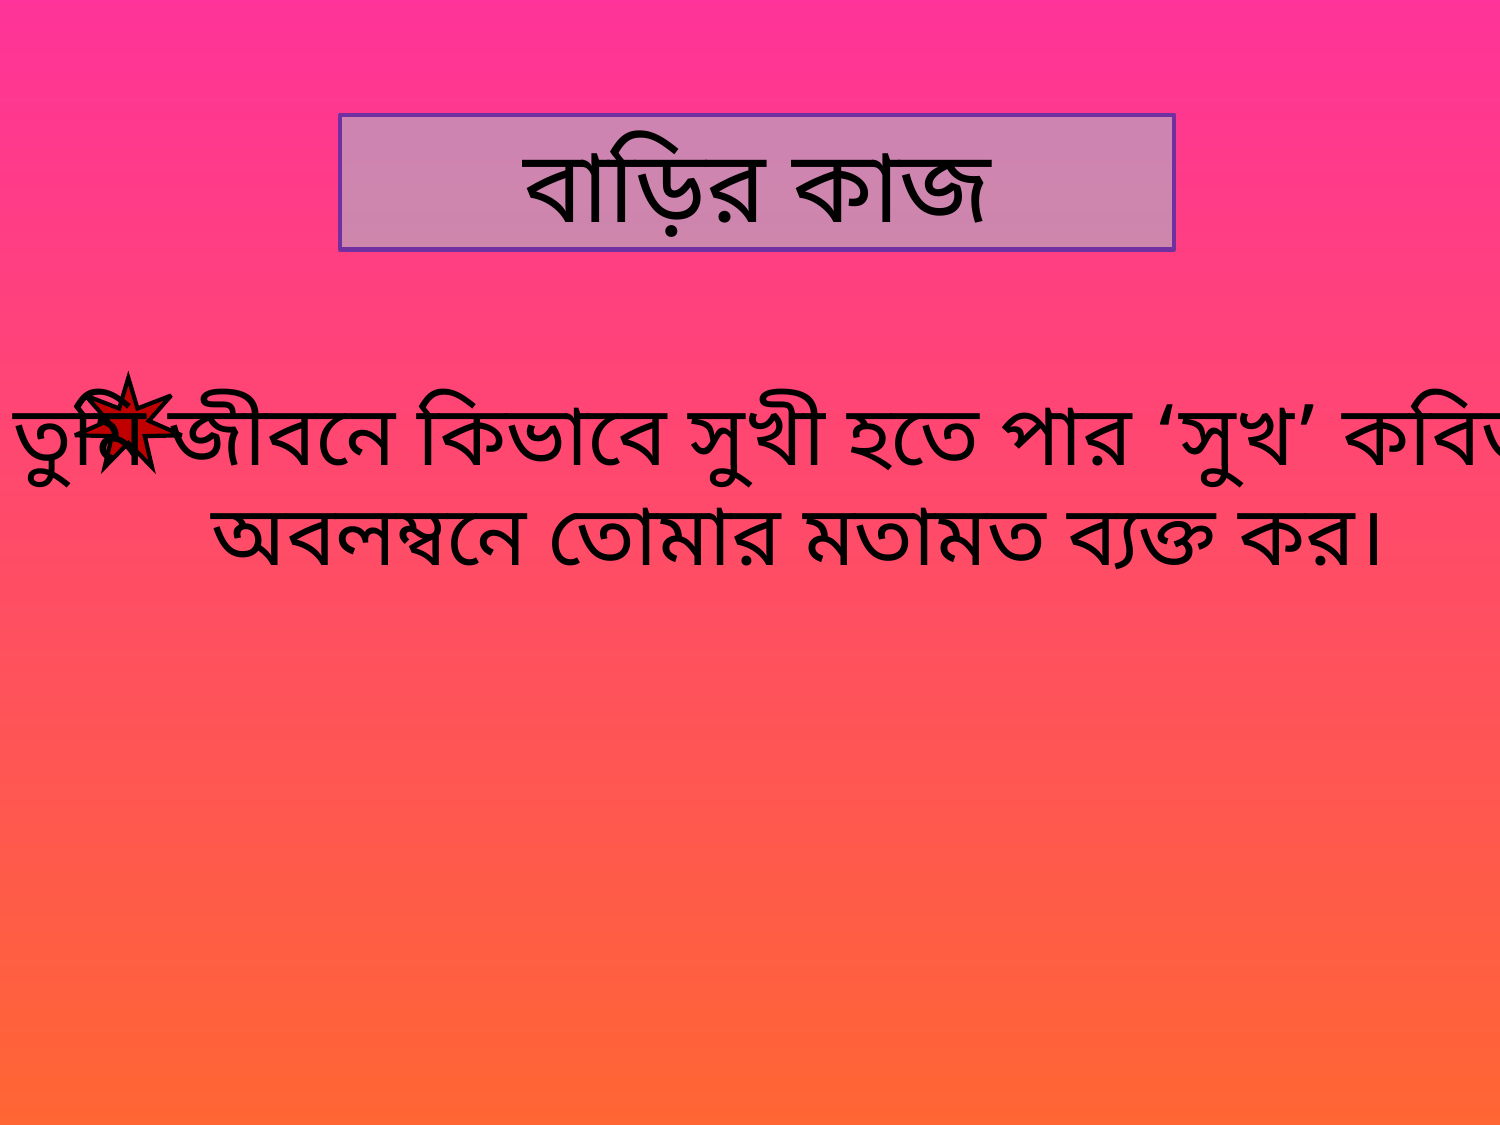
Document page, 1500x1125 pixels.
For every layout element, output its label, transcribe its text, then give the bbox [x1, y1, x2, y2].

text_box বাড়ির কাজ [340, 114, 1175, 250]
text_box তুমি জীবনে কিভাবে সুখী হতে পার ‘সুখ’ কবিতা অবলম্বনে তোমার মতামত ব্যক্ত কর। [0, 374, 1500, 590]
